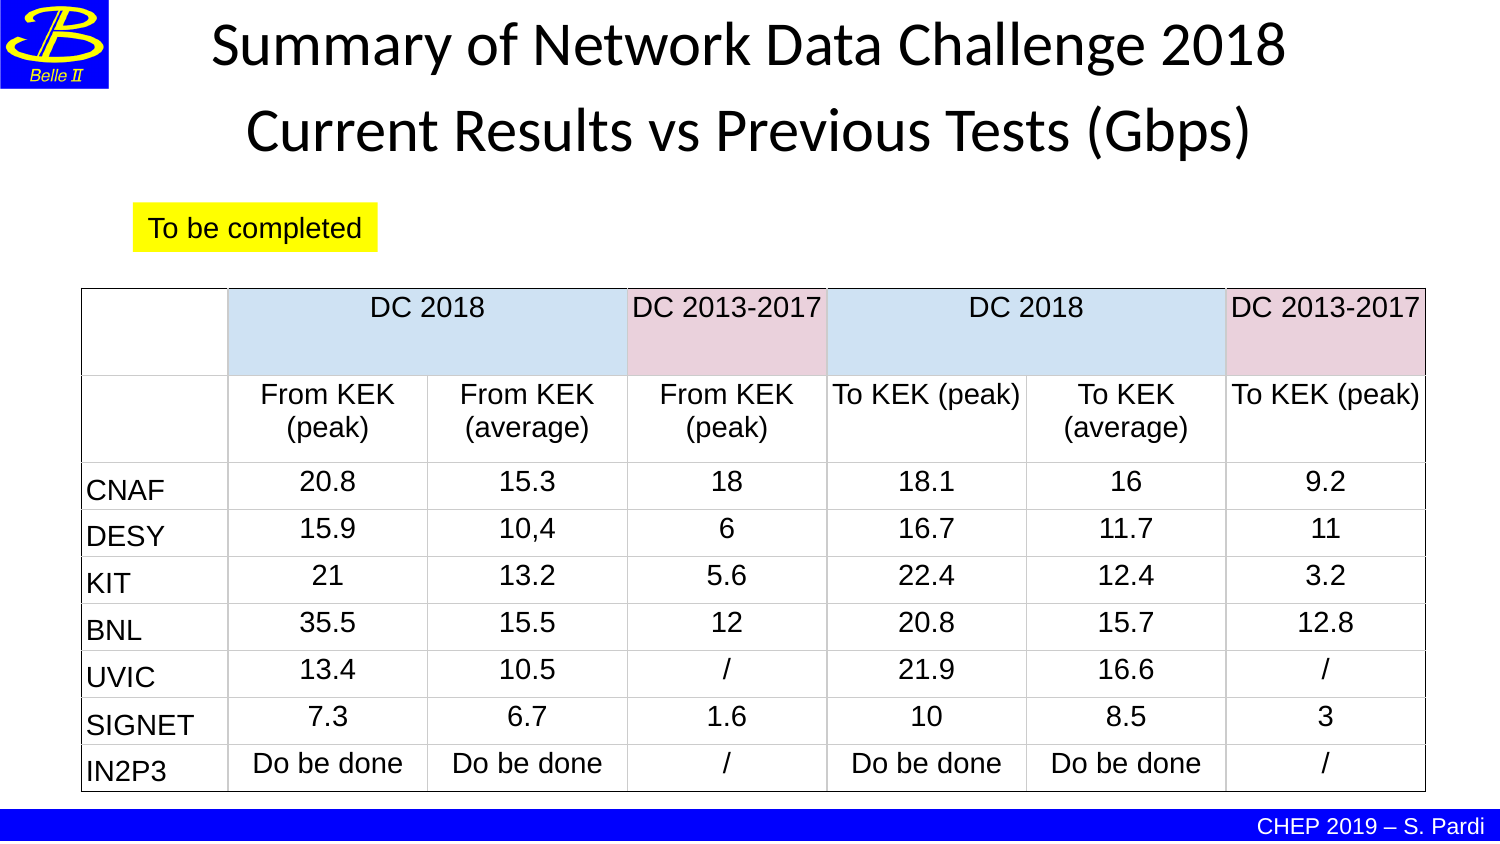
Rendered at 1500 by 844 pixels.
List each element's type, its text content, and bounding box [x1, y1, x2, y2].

table_cell 18 [628, 463, 826, 509]
table_header DC 2013-2017 [628, 289, 826, 375]
table_cell From KEK (peak) [229, 376, 427, 462]
table_cell 12.4 [1027, 557, 1225, 603]
table_cell 22.4 [828, 557, 1026, 603]
table_cell Do be done [229, 745, 427, 791]
table_header [82, 289, 227, 375]
title Summary of Network Data Challenge 2018 Current Results vs Previous Tests (Gbps) [51, 30, 1449, 125]
table_cell / [628, 745, 826, 791]
table_cell 11 [1227, 510, 1425, 556]
table_cell 12.8 [1227, 604, 1425, 650]
table_cell 20.8 [828, 604, 1026, 650]
table_cell / [628, 651, 826, 697]
table_cell 16.7 [828, 510, 1026, 556]
table_cell 35.5 [229, 604, 427, 650]
table_cell 16 [1027, 463, 1225, 509]
table_cell 20.8 [229, 463, 427, 509]
table_cell / [1227, 745, 1425, 791]
table_cell 15.9 [229, 510, 427, 556]
table_cell 21 [229, 557, 427, 603]
table_cell Do be done [428, 745, 627, 791]
text_box To be completed [132, 202, 378, 252]
table_cell 11.7 [1027, 510, 1225, 556]
table_cell 9.2 [1227, 463, 1425, 509]
table_cell 6.7 [428, 698, 627, 744]
table_cell 10 [828, 698, 1026, 744]
table_cell 6 [628, 510, 826, 556]
table_cell 8.5 [1027, 698, 1225, 744]
table_cell SIGNET [82, 698, 227, 744]
table_header DC 2018 [828, 289, 1225, 375]
table_cell From KEK (average) [428, 376, 627, 462]
table_cell IN2P3 [82, 745, 227, 791]
table_cell 15.7 [1027, 604, 1225, 650]
table_cell 21.9 [828, 651, 1026, 697]
table_cell 1.6 [628, 698, 826, 744]
table_cell 16.6 [1027, 651, 1225, 697]
table_cell DESY [82, 510, 227, 556]
table_cell 10.5 [428, 651, 627, 697]
table_cell BNL [82, 604, 227, 650]
table_cell To KEK (peak) [828, 376, 1026, 462]
table_cell 13.2 [428, 557, 627, 603]
table_cell 15.3 [428, 463, 627, 509]
table_cell 3 [1227, 698, 1425, 744]
table_cell / [1227, 651, 1425, 697]
table_cell Do be done [1027, 745, 1225, 791]
table_cell 10,4 [428, 510, 627, 556]
table_header DC 2013-2017 [1227, 289, 1425, 375]
table_cell 7.3 [229, 698, 427, 744]
table_cell From KEK (peak) [628, 376, 826, 462]
table_cell Do be done [828, 745, 1026, 791]
picture [0, 0, 109, 89]
table_cell CNAF [82, 463, 227, 509]
table_cell 3.2 [1227, 557, 1425, 603]
table_cell UVIC [82, 651, 227, 697]
table_cell 5.6 [628, 557, 826, 603]
table_cell 15.5 [428, 604, 627, 650]
table_cell 12 [628, 604, 826, 650]
table_cell 18.1 [828, 463, 1026, 509]
table_cell To KEK (average) [1027, 376, 1225, 462]
table_cell To KEK (peak) [1227, 376, 1425, 462]
table_cell [82, 376, 227, 462]
table_cell 13.4 [229, 651, 427, 697]
table_cell KIT [82, 557, 227, 603]
table_header DC 2018 [229, 289, 627, 375]
